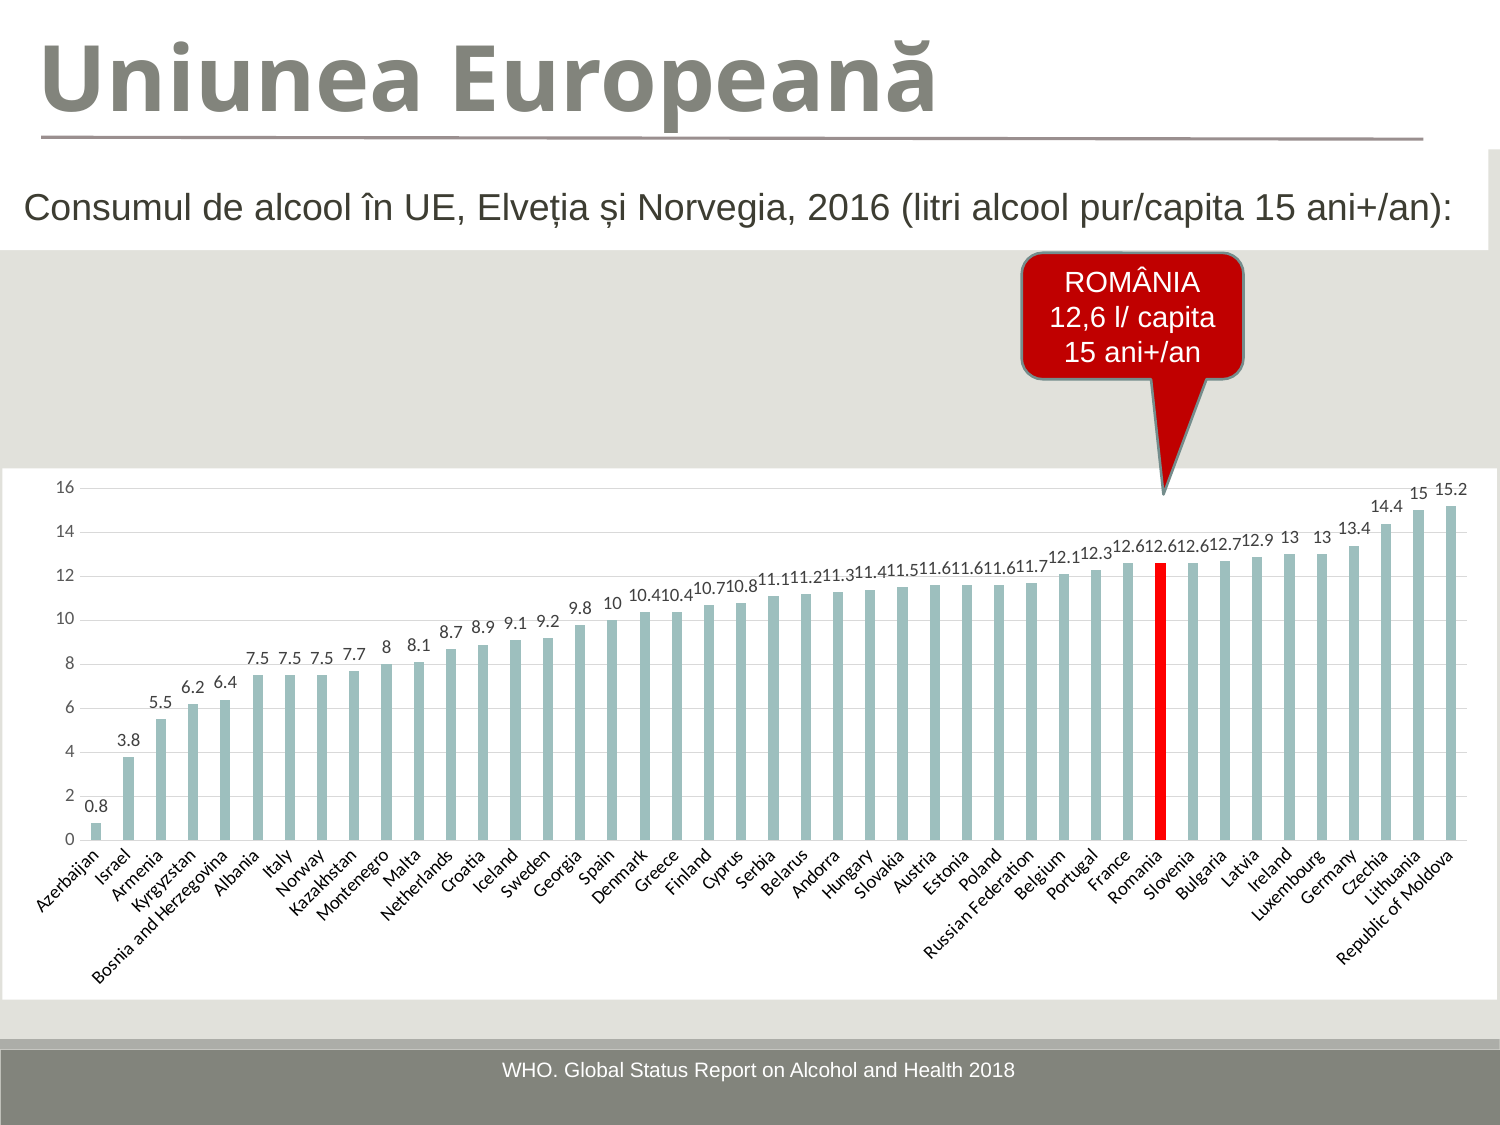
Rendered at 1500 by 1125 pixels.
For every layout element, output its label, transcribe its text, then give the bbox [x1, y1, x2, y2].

text_box WHO. Global Status Report on Alcohol and Health 2018 [22, 1055, 1500, 1089]
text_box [40, 136, 1424, 140]
text_box Consumul de alcool în UE, Elveția și Norvegia, 2016 (litri alcool pur/capita 15 ani+/an): [0, 138, 1490, 251]
text_box ROMÂNIA 12,6 l/ capita 15 ani+/an [1020, 251, 1245, 464]
text_box Uniunea Europeană [0, 0, 1500, 151]
chart [1, 467, 1498, 1001]
